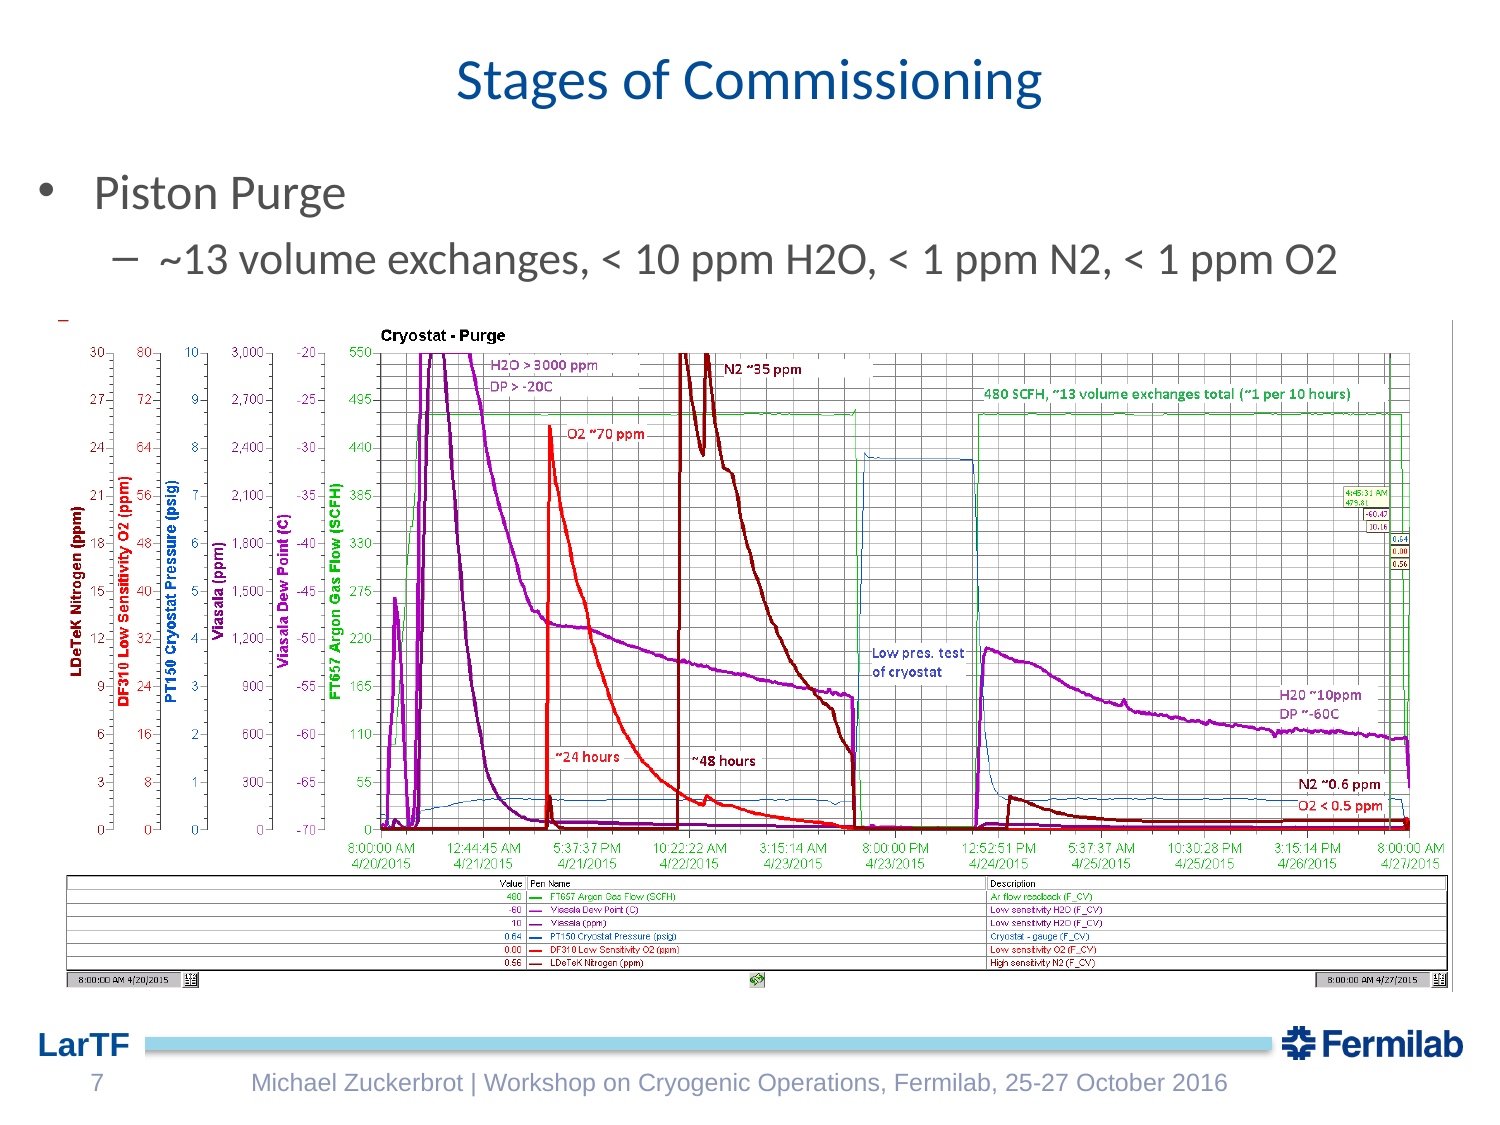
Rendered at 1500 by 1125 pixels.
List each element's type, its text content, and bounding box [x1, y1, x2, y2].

picture [47, 319, 1453, 993]
text_box LarTF [23, 1015, 145, 1071]
title Stages of Commissioning [37, 41, 1463, 112]
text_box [35, 1026, 1463, 1060]
list Piston Purge ~13 volume exchanges, < 10 ppm H2O, < 1 ppm N2, < 1 ppm O2 [37, 159, 1461, 990]
footer Michael Zuckerbrot | Workshop on Cryogenic Operations, Fermilab, 25-27 October 2016 [251, 1068, 1279, 1107]
slide_number 7 [36, 1071, 105, 1106]
